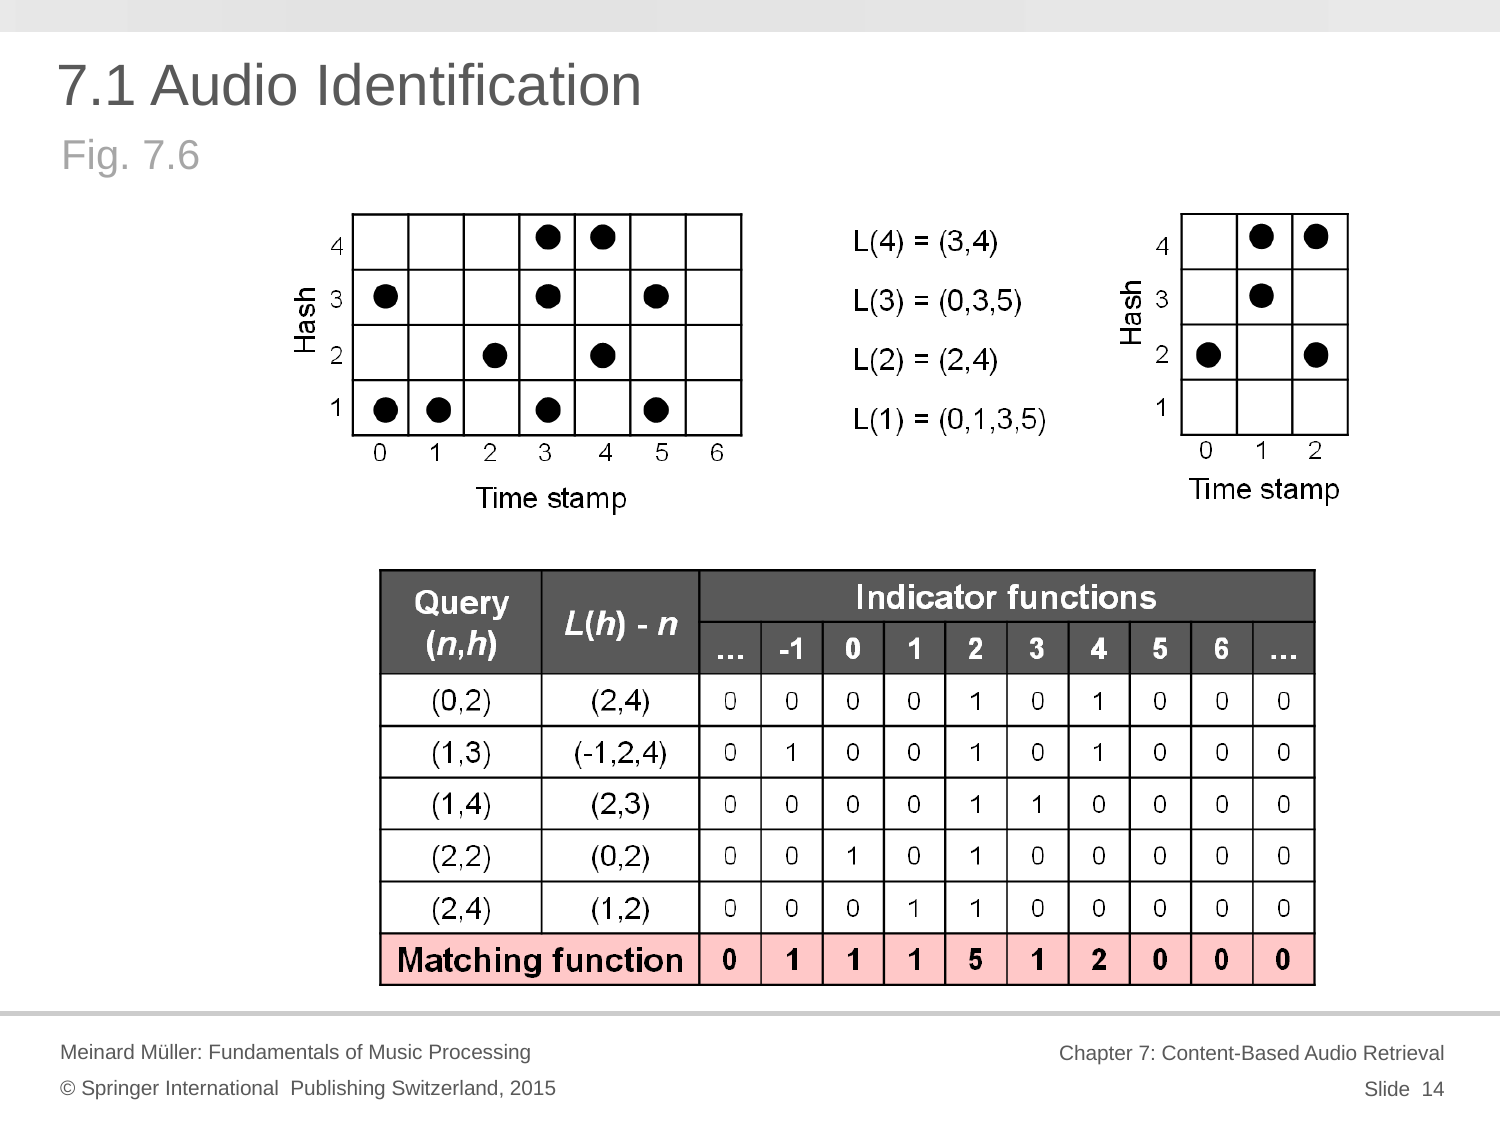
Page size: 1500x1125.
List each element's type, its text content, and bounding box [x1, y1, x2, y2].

picture [378, 565, 1317, 1002]
list Fig. 7.6 [46, 115, 276, 198]
picture [0, 0, 1500, 32]
picture [275, 213, 744, 535]
title 7.1 Audio Identification [40, 39, 1448, 133]
picture [1103, 213, 1366, 526]
picture [834, 213, 1072, 456]
